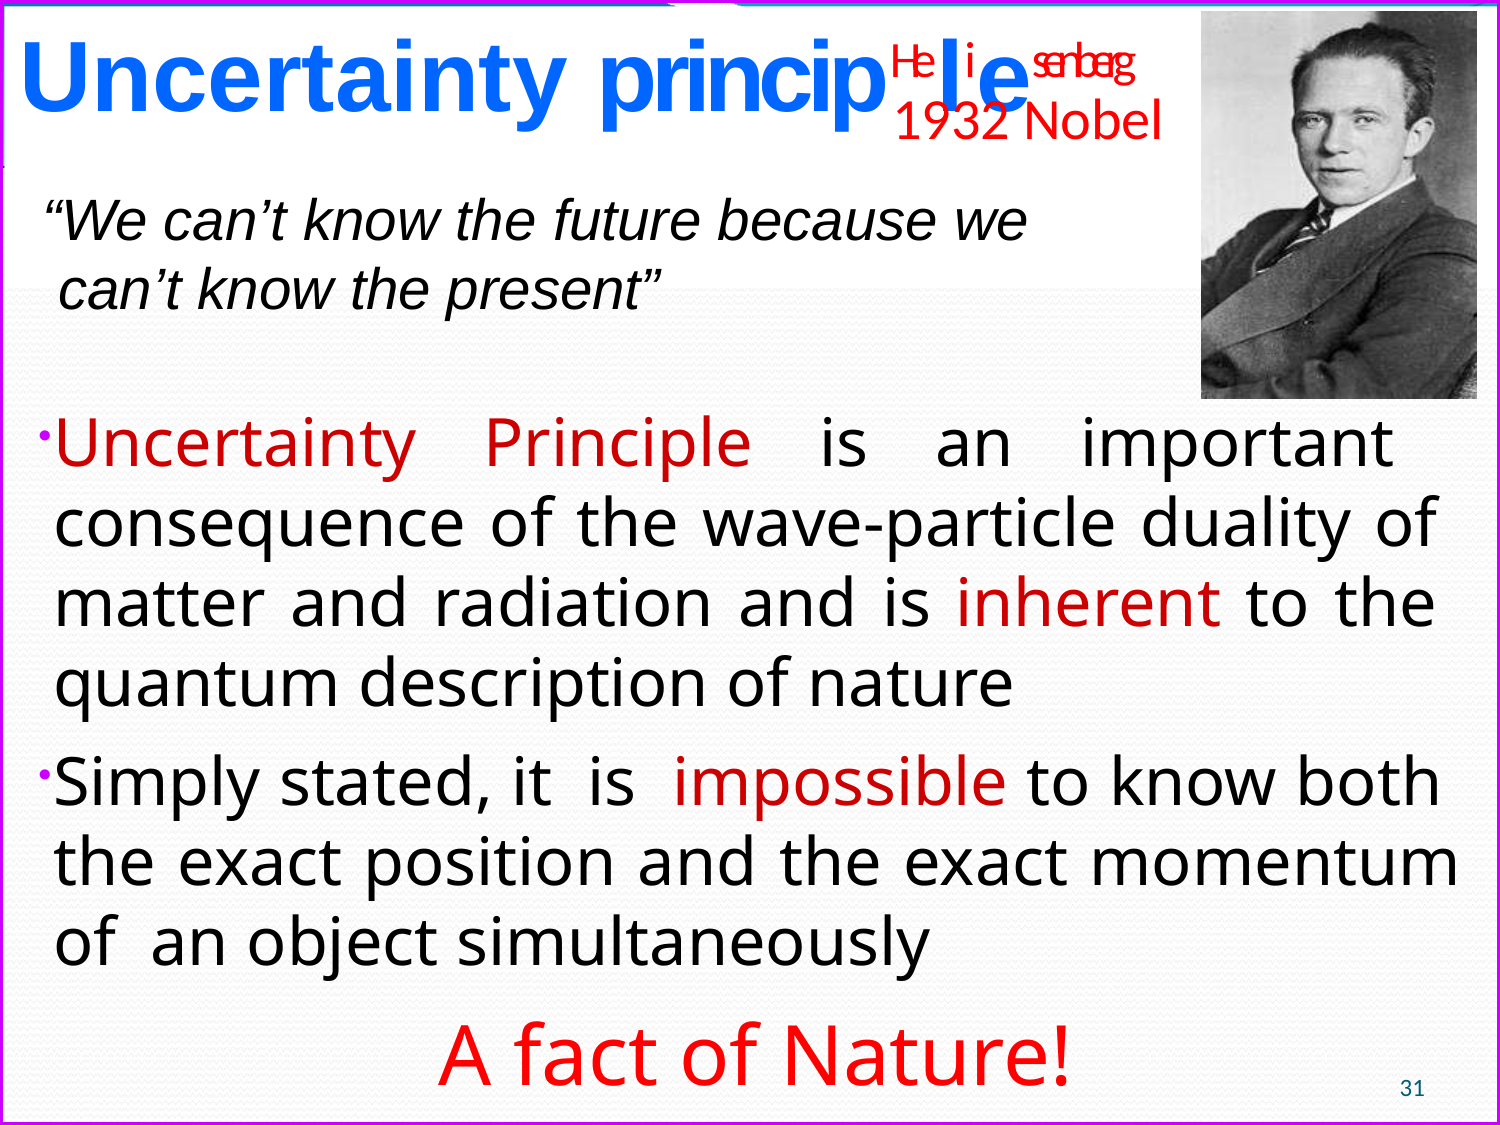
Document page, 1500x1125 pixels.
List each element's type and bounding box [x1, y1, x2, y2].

picture [1201, 11, 1477, 399]
text_box [0, 0, 1500, 1125]
